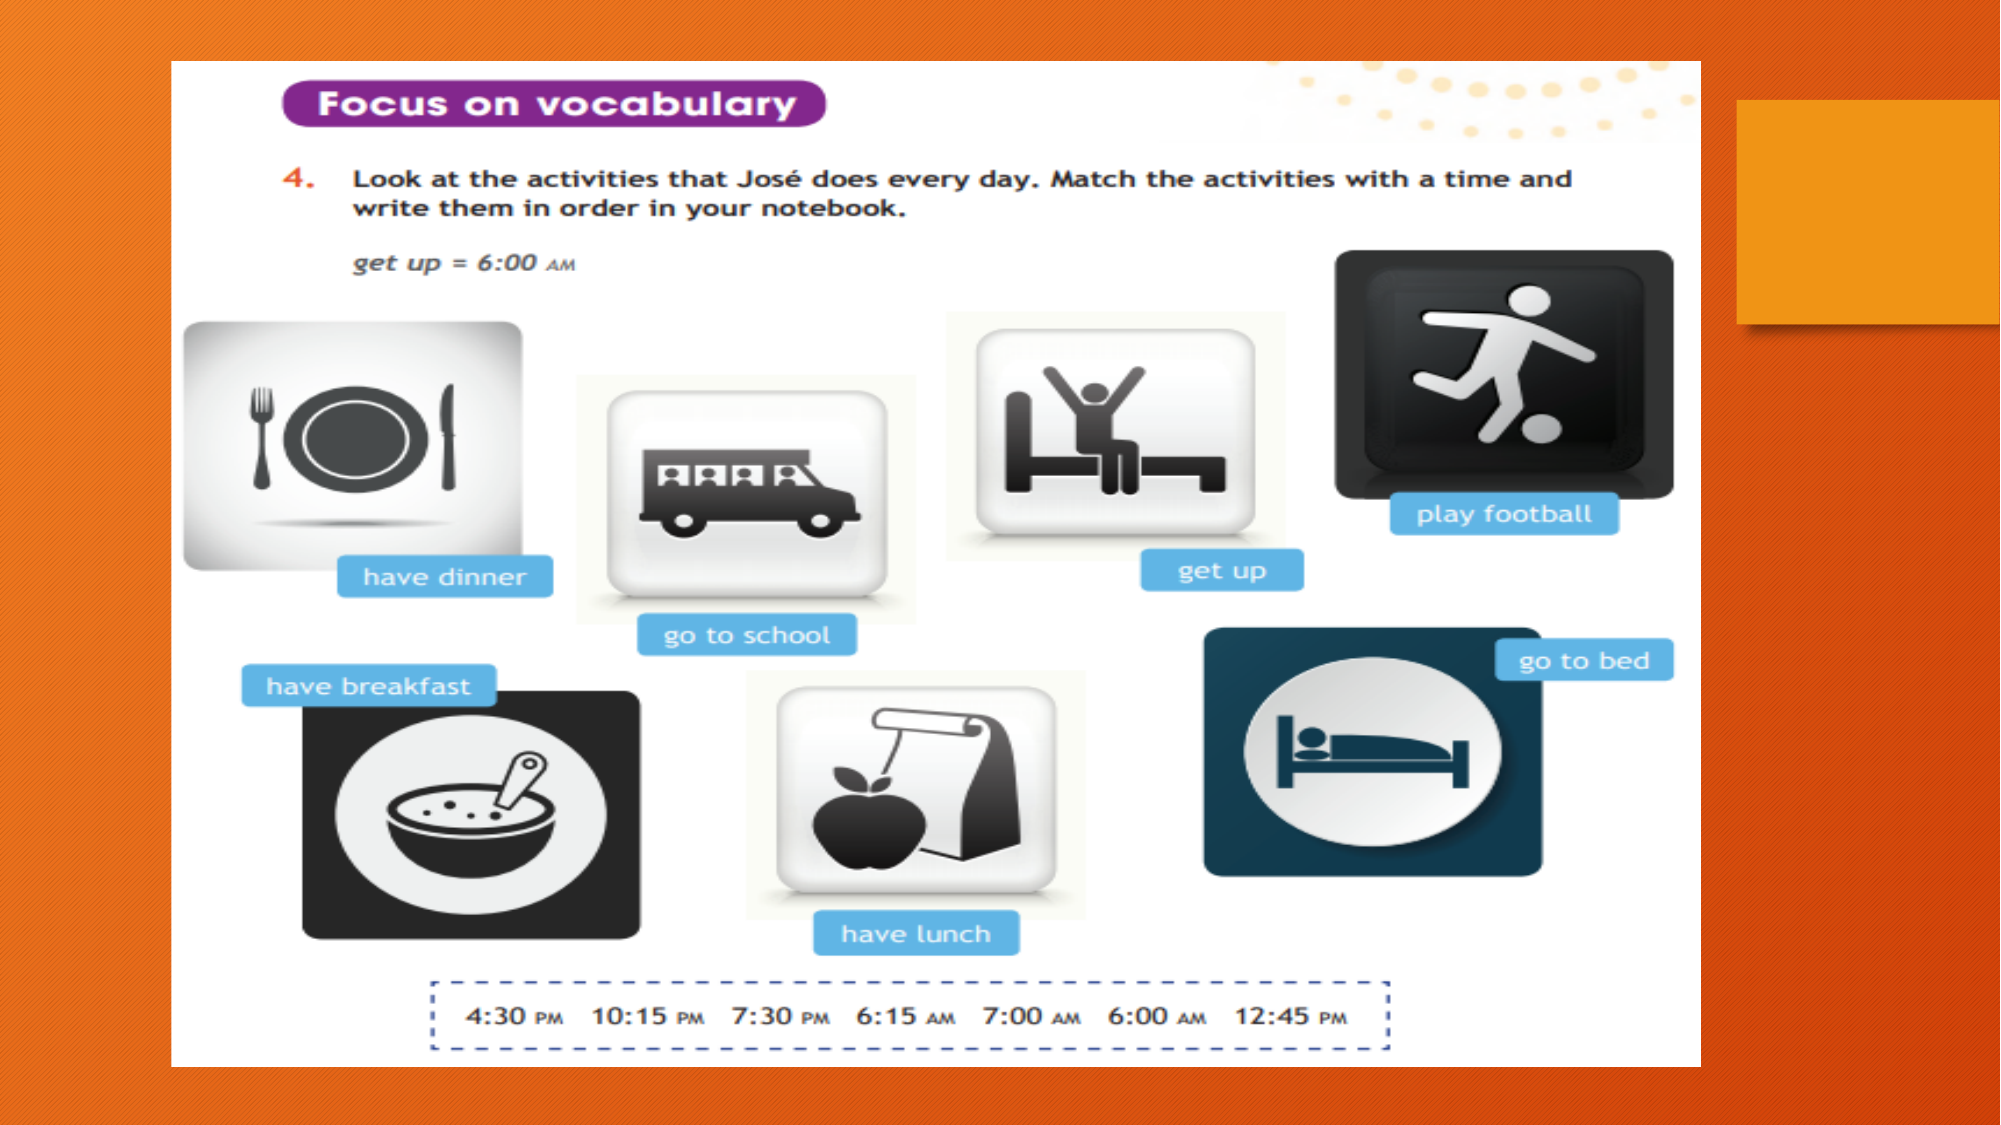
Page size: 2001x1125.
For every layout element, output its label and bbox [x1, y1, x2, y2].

picture [1736, 325, 2000, 347]
picture [171, 60, 1702, 1068]
